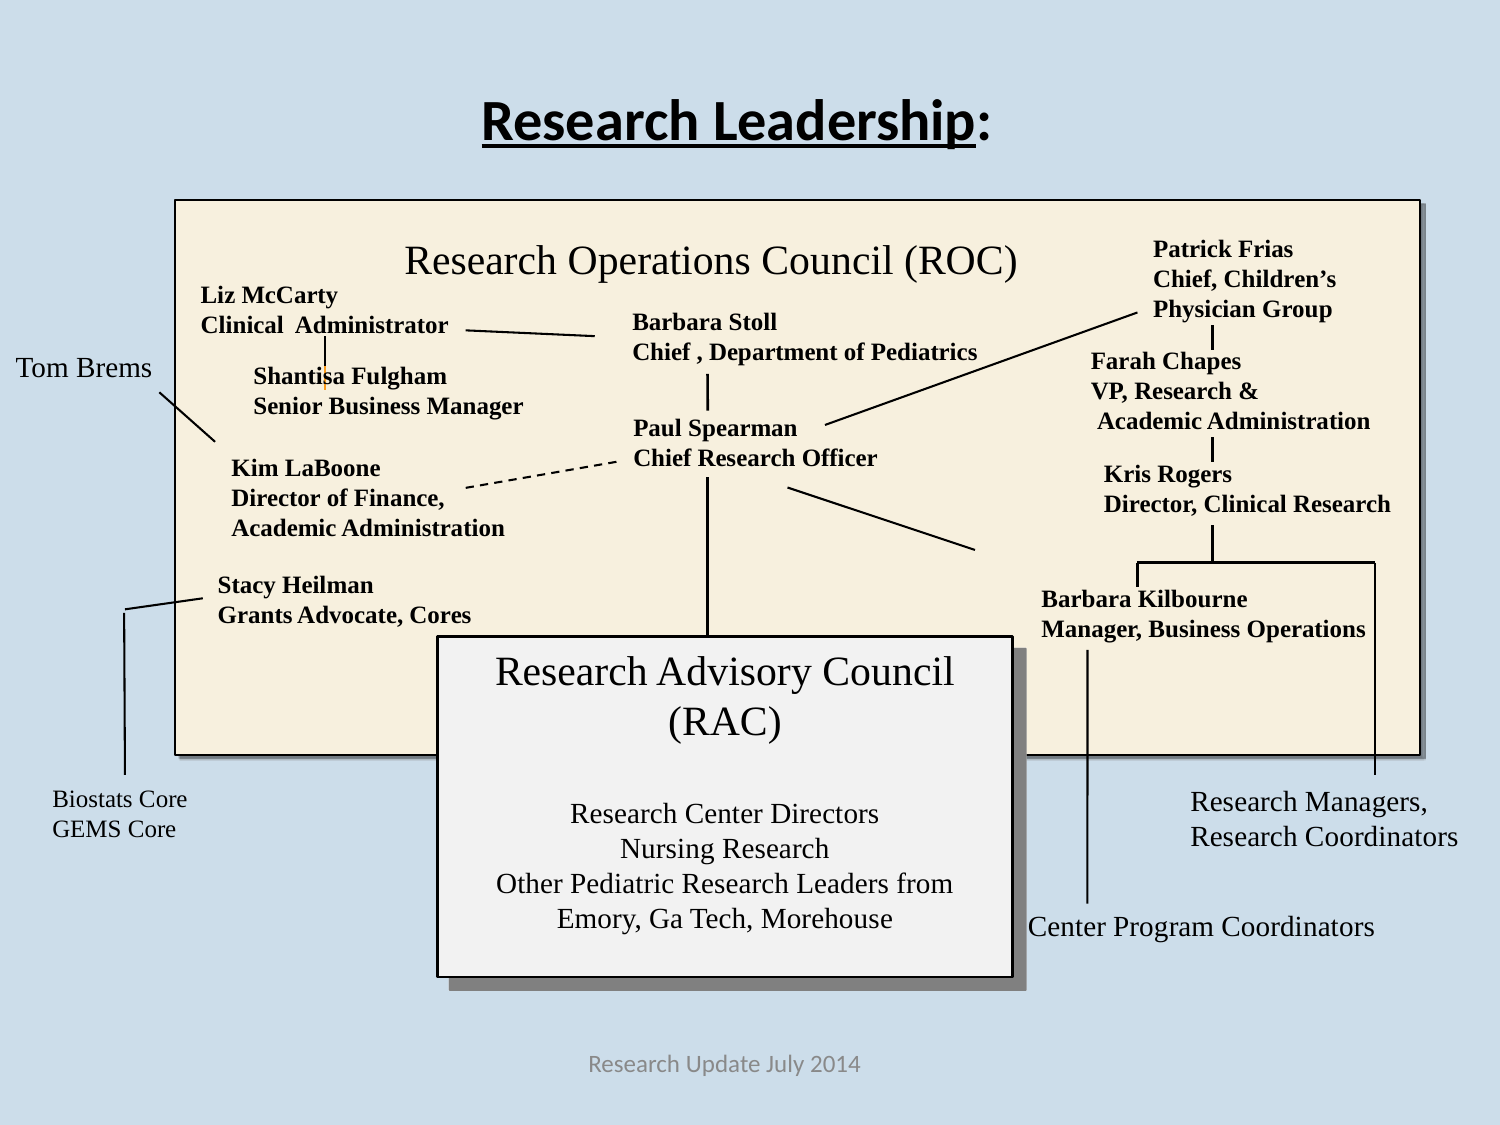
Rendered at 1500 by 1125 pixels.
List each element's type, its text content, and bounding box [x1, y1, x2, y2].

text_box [824, 312, 1138, 426]
text_box Research Advisory Council (RAC) Research Center Directors Nursing Research Other Pediatric Research Leaders from Emory, Ga Tech, Morehouse [437, 636, 1013, 978]
text_box Farah Chapes VP, Research & Academic Administration [1076, 337, 1387, 443]
text_box Kim LaBoone Director of Finance, Academic Administration [216, 443, 521, 549]
text_box Research Leadership: [37, 75, 1450, 188]
text_box Paul Spearman Chief Research Officer [618, 403, 894, 479]
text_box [124, 598, 202, 610]
text_box Tom Brems [0, 340, 168, 391]
text_box Center Program Coordinators [1013, 899, 1391, 950]
text_box Research Operations Council (ROC) [389, 224, 1034, 290]
text_box Research Update July 2014 [487, 1037, 963, 1088]
text_box Patrick Frias Chief, Children’s Physician Group [1138, 224, 1359, 330]
text_box Barbara Stoll Chief , Department of Pediatrics [617, 297, 994, 373]
text_box Shantisa Fulgham Senior Business Manager [238, 352, 539, 428]
text_box Liz McCarty Clinical Administrator [185, 271, 464, 346]
text_box [174, 199, 1420, 756]
text_box Biostats Core GEMS Core [37, 774, 213, 850]
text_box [787, 487, 976, 551]
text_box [159, 391, 216, 442]
text_box Kris Rogers Director, Clinical Research [1089, 449, 1407, 525]
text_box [465, 330, 596, 337]
text_box Research Managers, Research Coordinators [1175, 774, 1474, 860]
text_box Barbara Kilbourne Manager, Business Operations [1026, 574, 1370, 650]
text_box Stacy Heilman Grants Advocate, Cores [202, 560, 487, 636]
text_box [465, 461, 618, 489]
